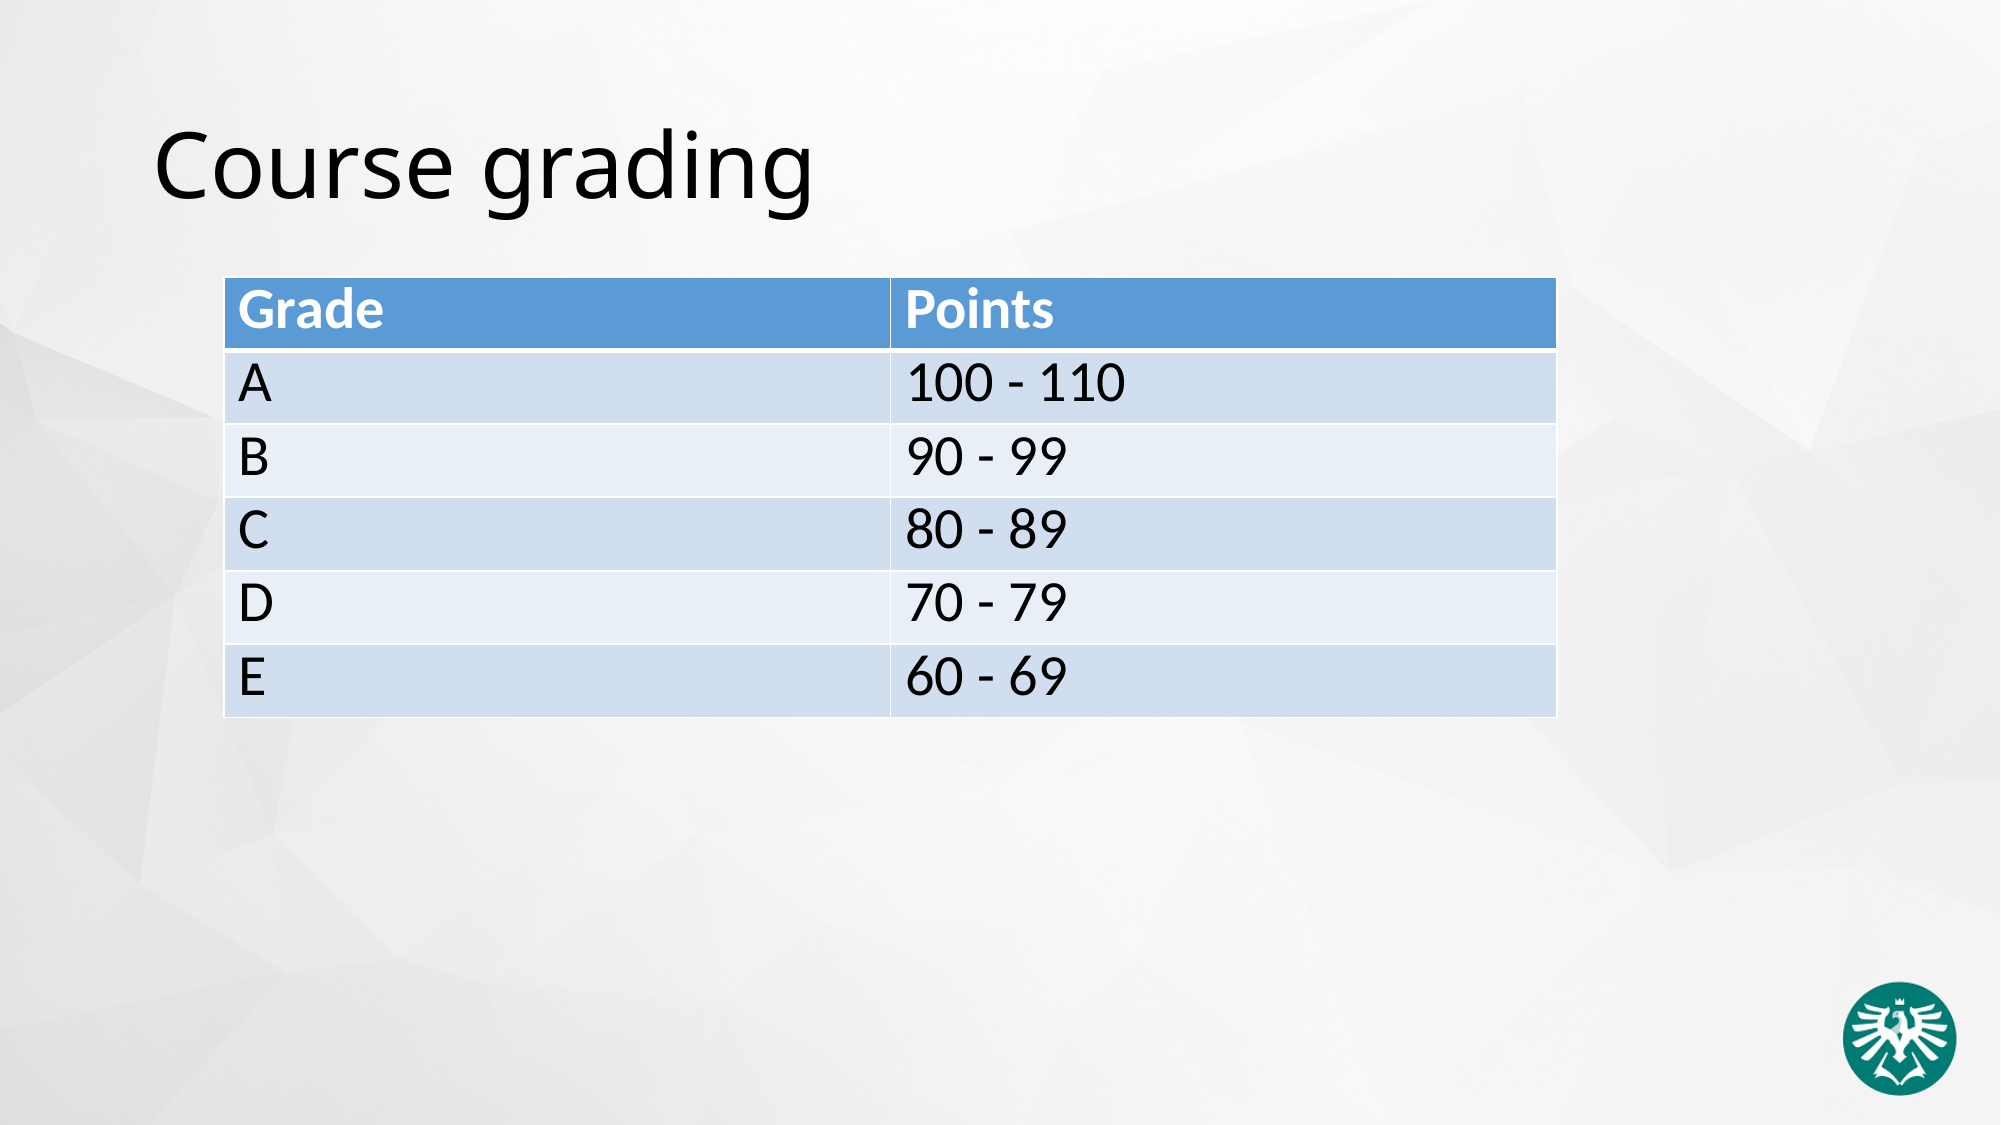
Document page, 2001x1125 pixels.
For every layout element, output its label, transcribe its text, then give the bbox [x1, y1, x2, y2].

table_cell 100 - 110 [891, 353, 1556, 423]
table_cell A [225, 353, 890, 423]
table_cell D [225, 572, 890, 643]
table_cell C [225, 498, 890, 570]
table_header Grade [225, 278, 890, 348]
table_header Points [891, 278, 1556, 348]
table_cell 90 - 99 [891, 425, 1556, 496]
table_cell B [225, 425, 890, 496]
table_cell 70 - 79 [891, 572, 1556, 643]
title Course grading [137, 59, 1863, 278]
picture [0, 0, 2001, 1125]
table_cell 60 - 69 [891, 645, 1556, 717]
table_cell 80 - 89 [891, 498, 1556, 570]
table_cell E [225, 645, 890, 717]
